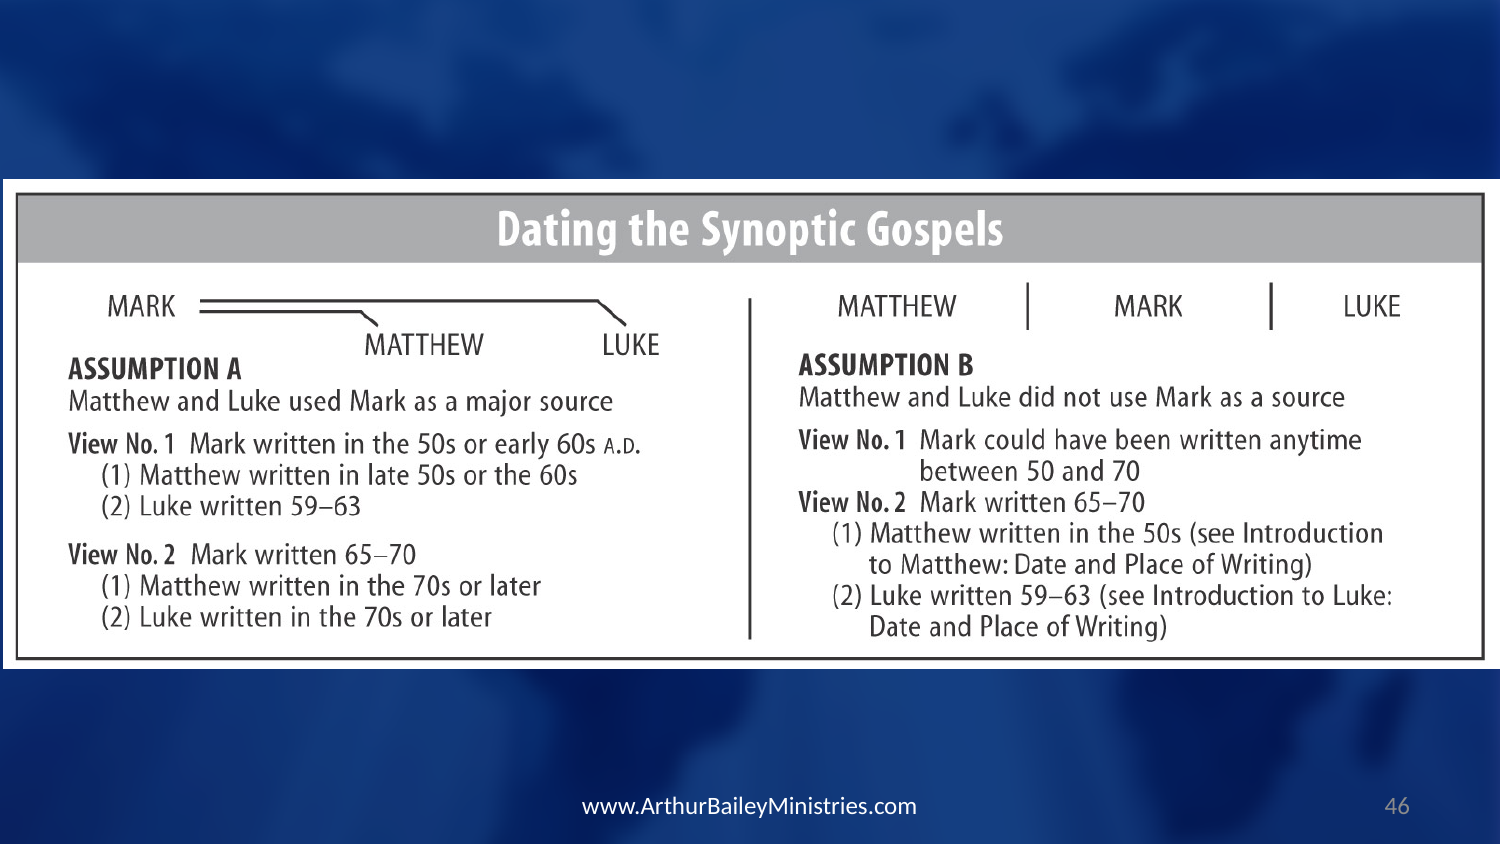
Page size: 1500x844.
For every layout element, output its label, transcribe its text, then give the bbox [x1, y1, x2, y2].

footer www.ArthurBaileyMinistries.com [512, 782, 988, 827]
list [3, 178, 1500, 669]
picture [0, 0, 1500, 844]
slide_number 46 [1074, 782, 1425, 827]
